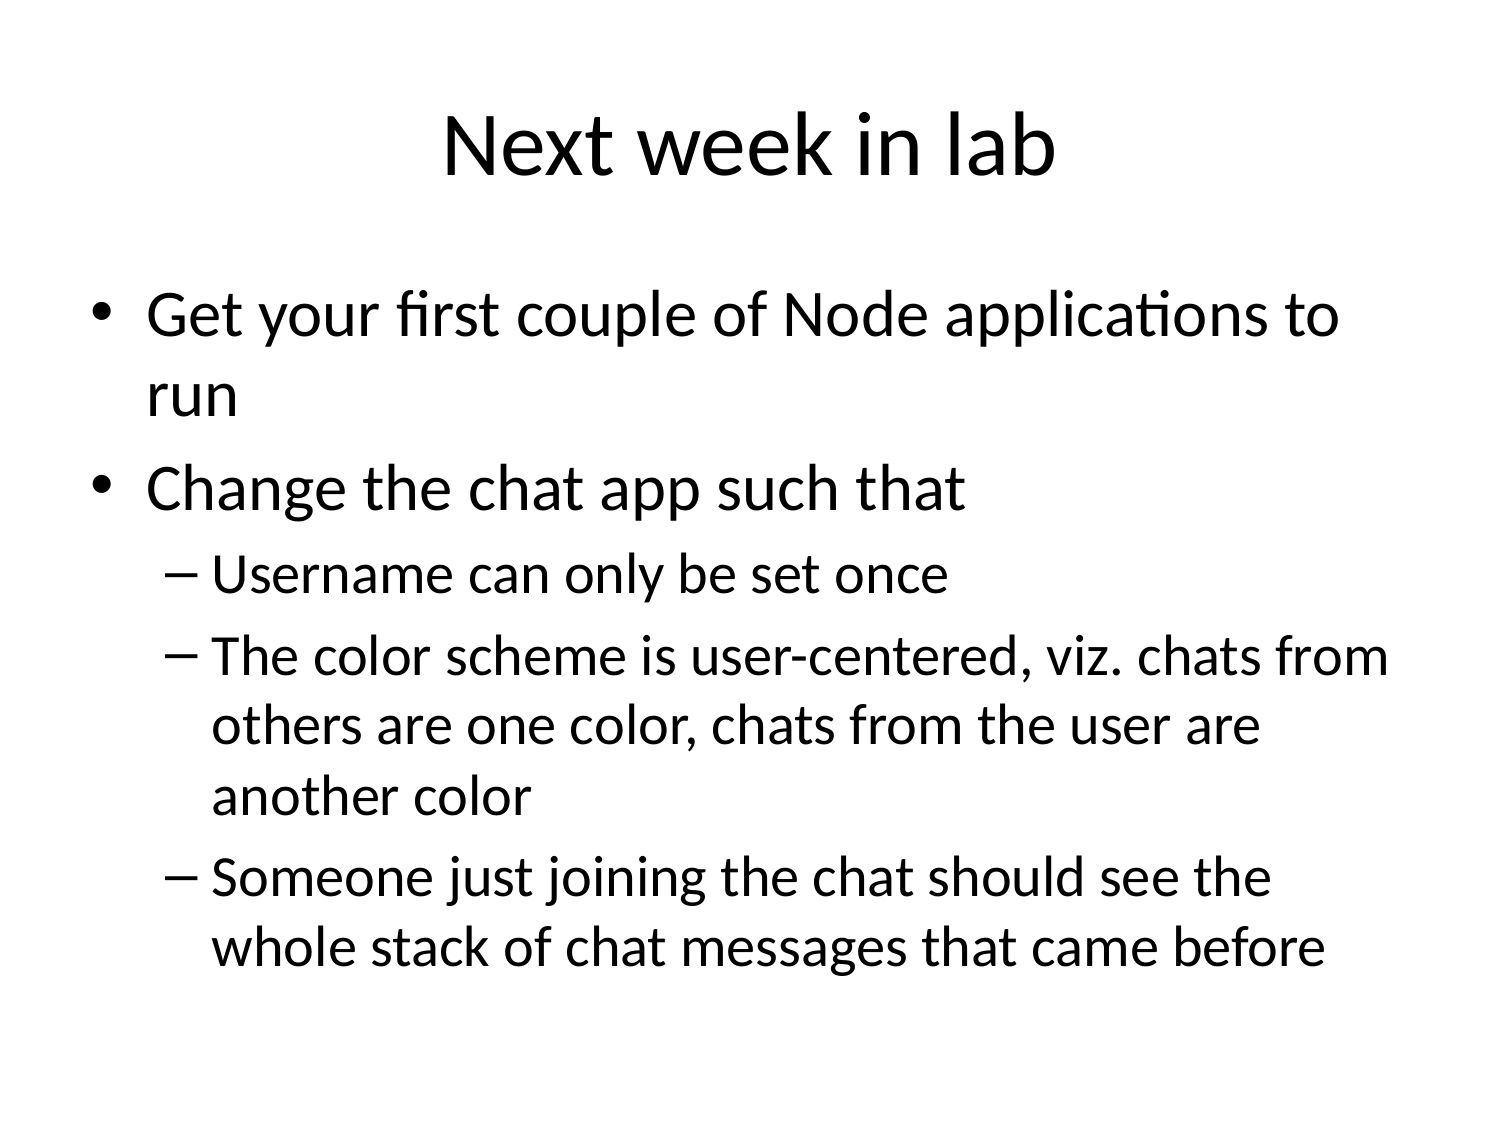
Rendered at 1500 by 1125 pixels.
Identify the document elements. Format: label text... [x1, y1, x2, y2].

title Next week in lab [75, 45, 1425, 233]
list Get your first couple of Node applications to run Change the chat app such that Username can only be set once The color scheme is user-centered, viz. chats from others are one color, chats from the user are another color Someone just joining the chat should see the whole stack of chat messages that came before [75, 262, 1425, 1005]
